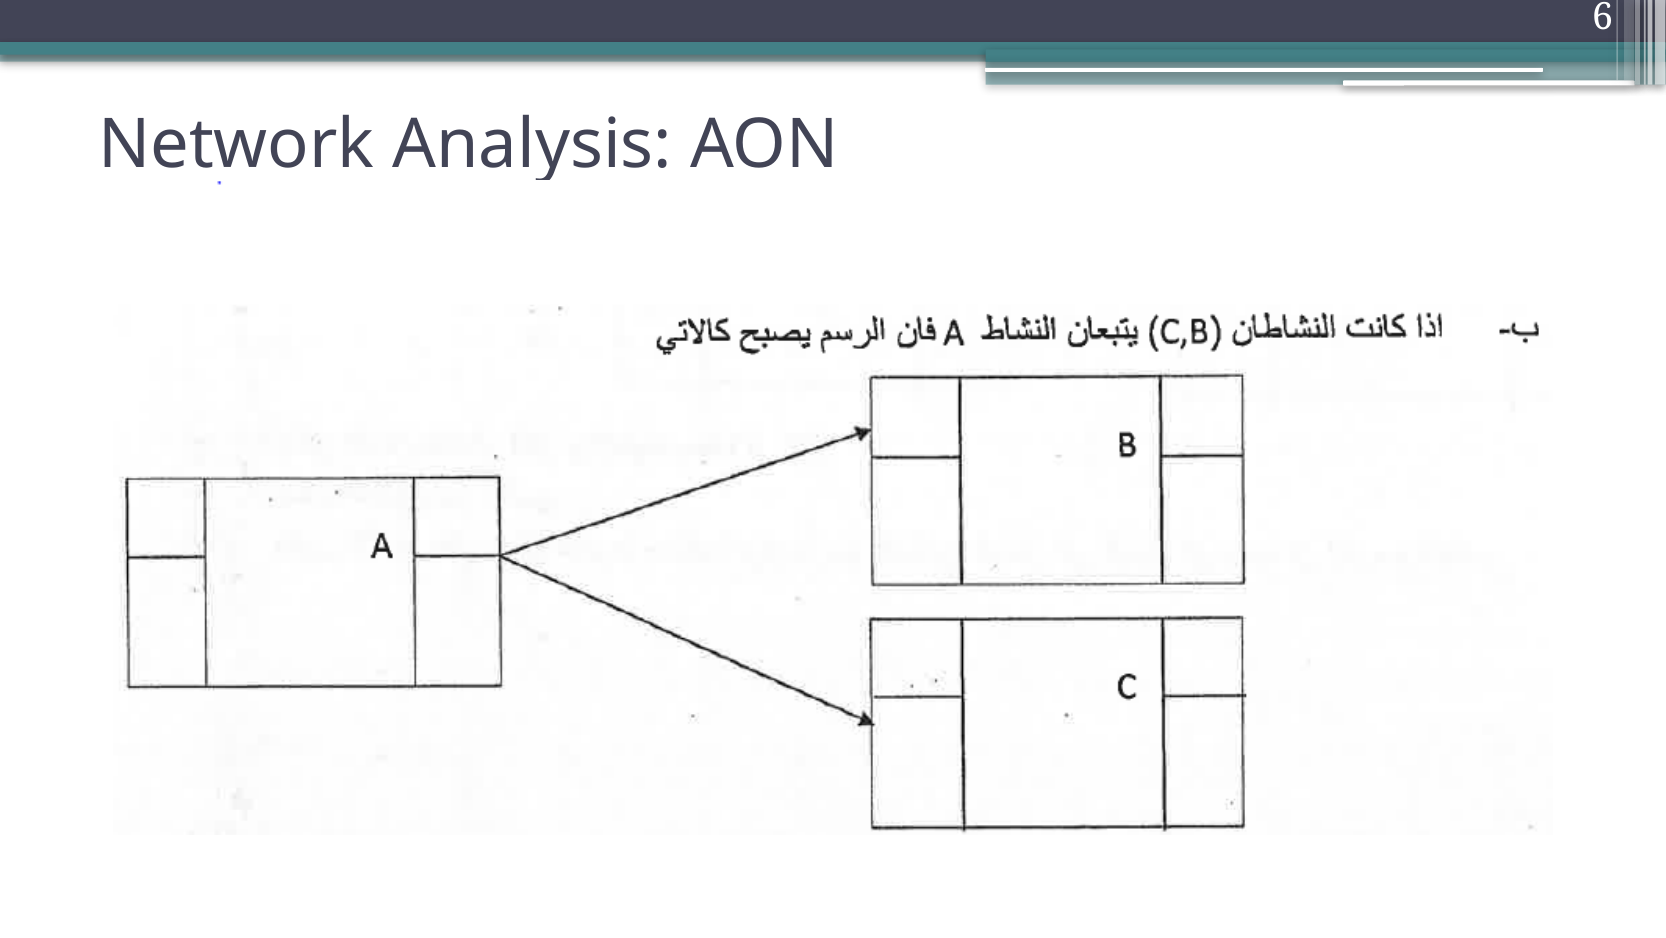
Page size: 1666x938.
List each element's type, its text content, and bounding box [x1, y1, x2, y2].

slide_number 6 [1489, 0, 1628, 51]
picture [112, 179, 1553, 836]
title Network Analysis: AON [83, 67, 1583, 213]
